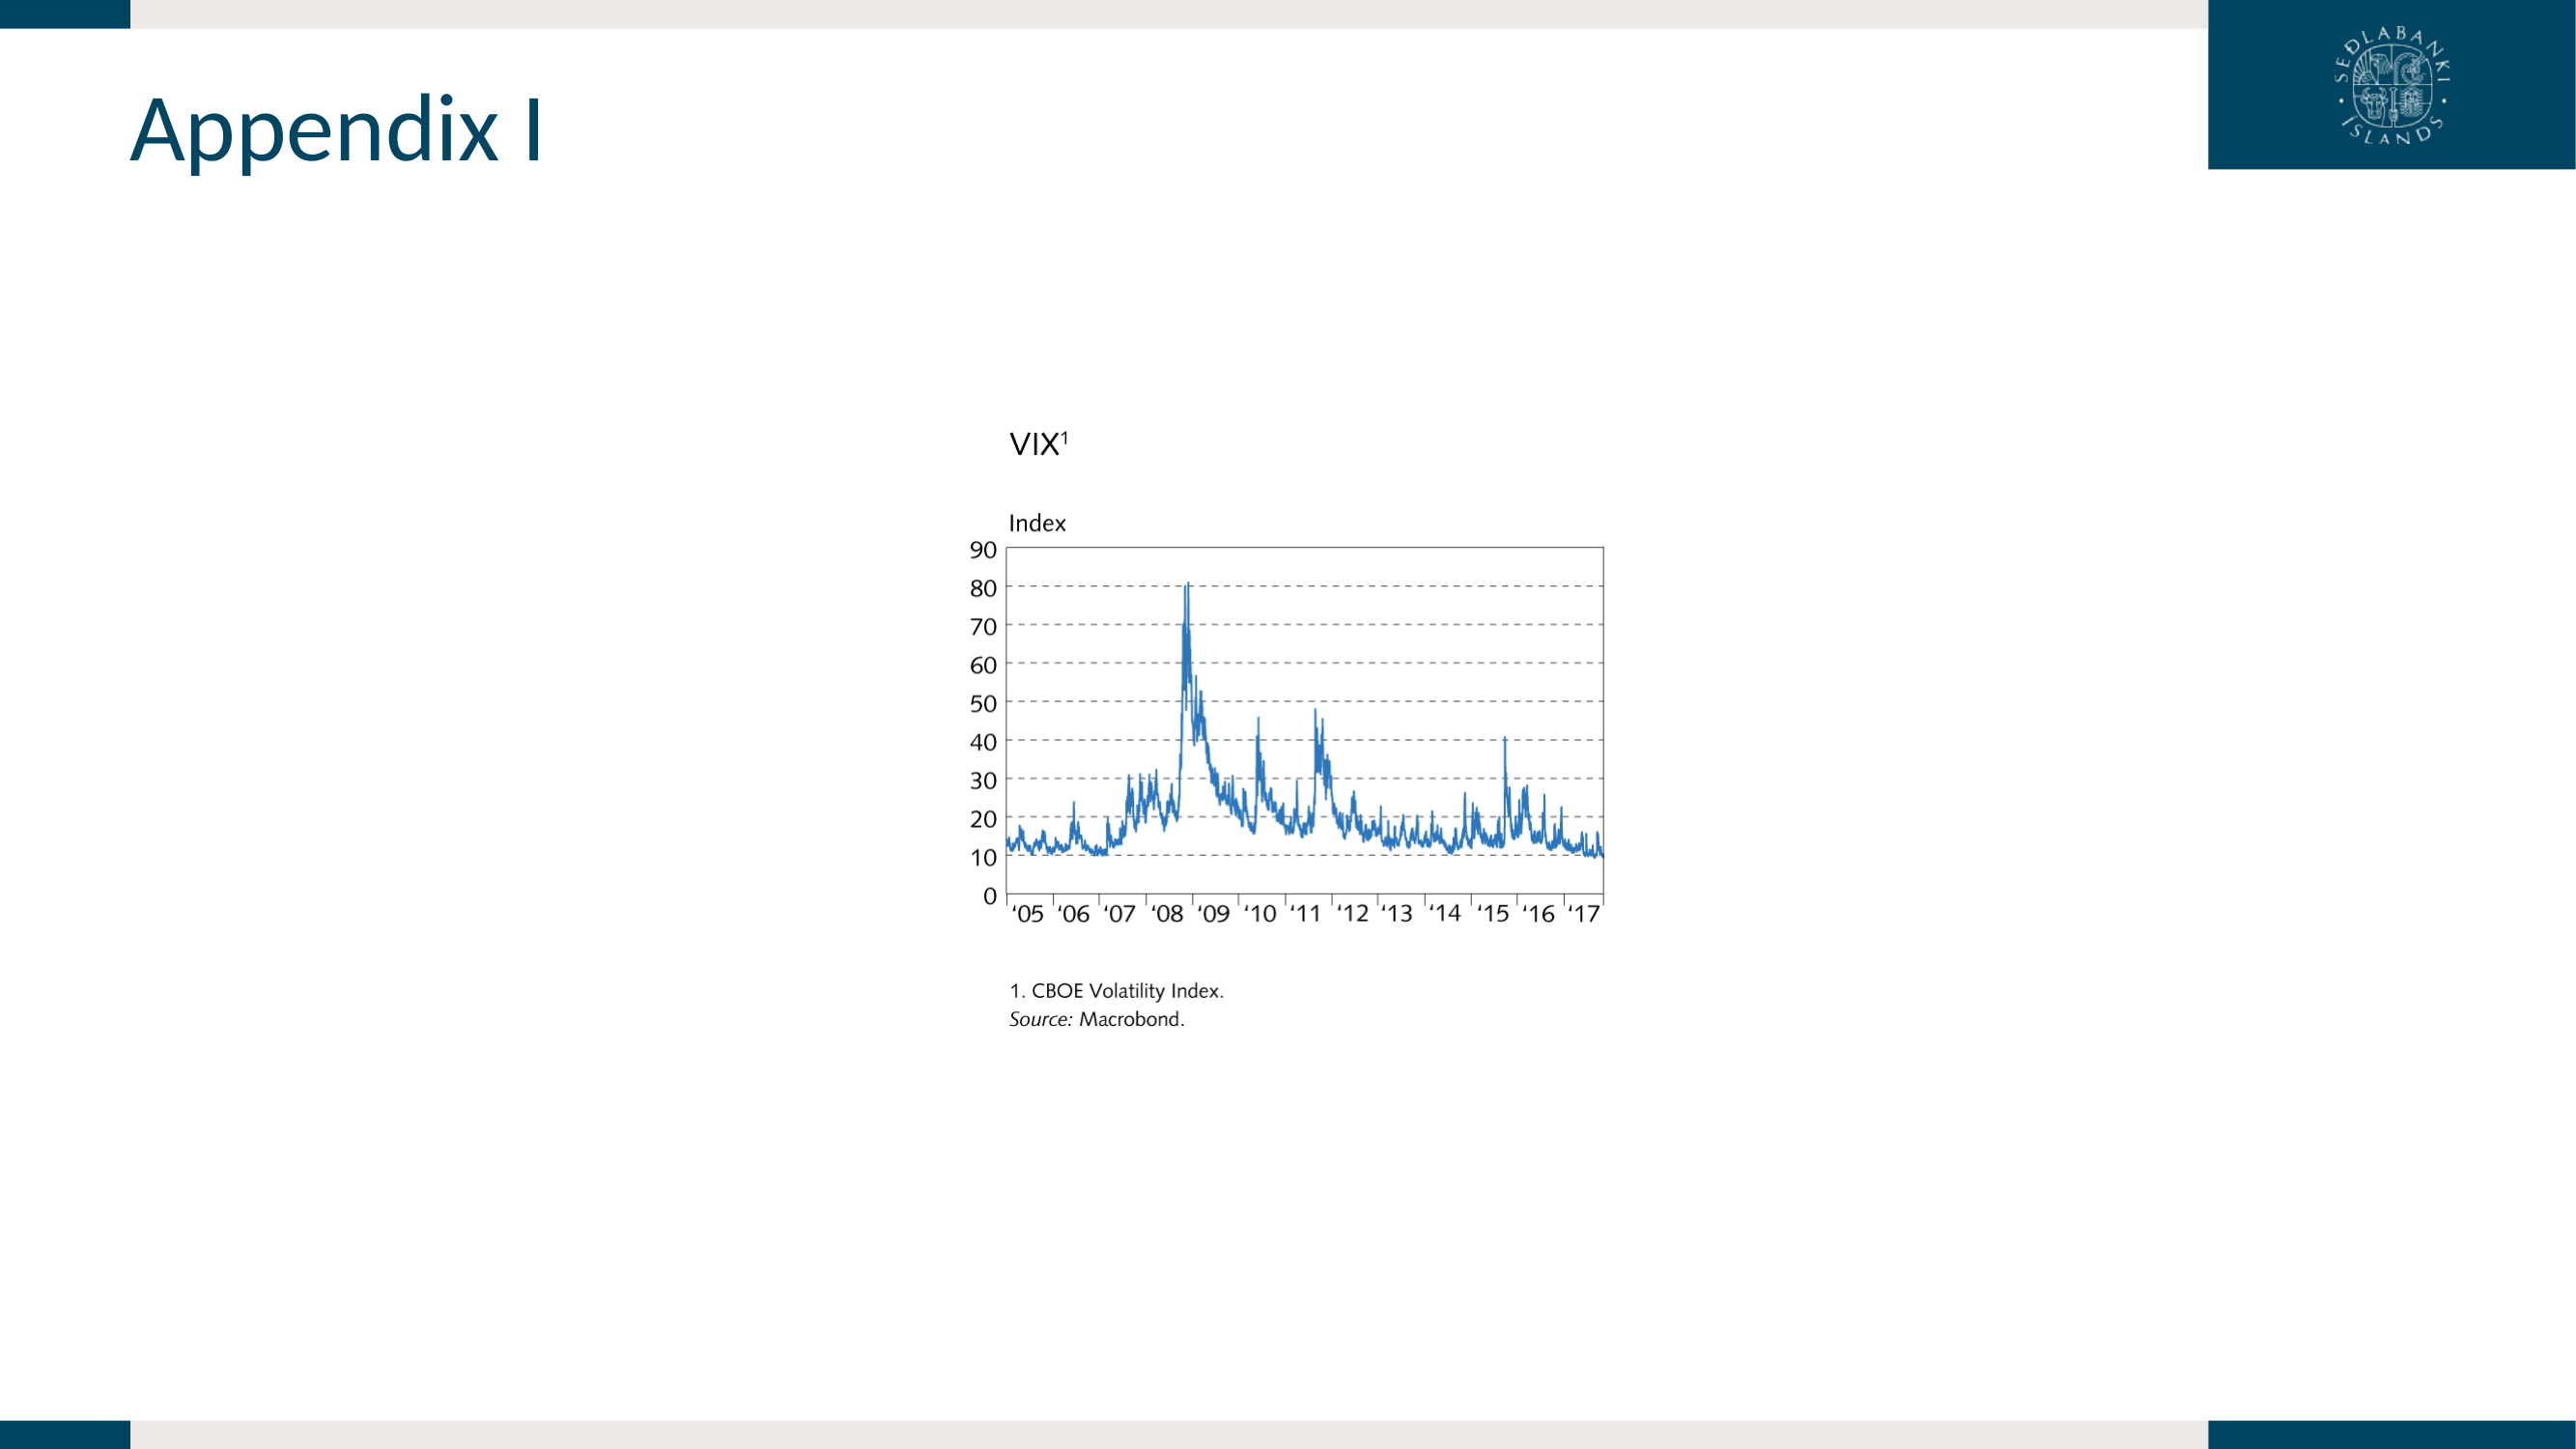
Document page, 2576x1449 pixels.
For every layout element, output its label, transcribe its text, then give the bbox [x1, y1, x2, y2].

title Appendix I [129, 86, 2178, 290]
picture [970, 417, 1606, 1032]
